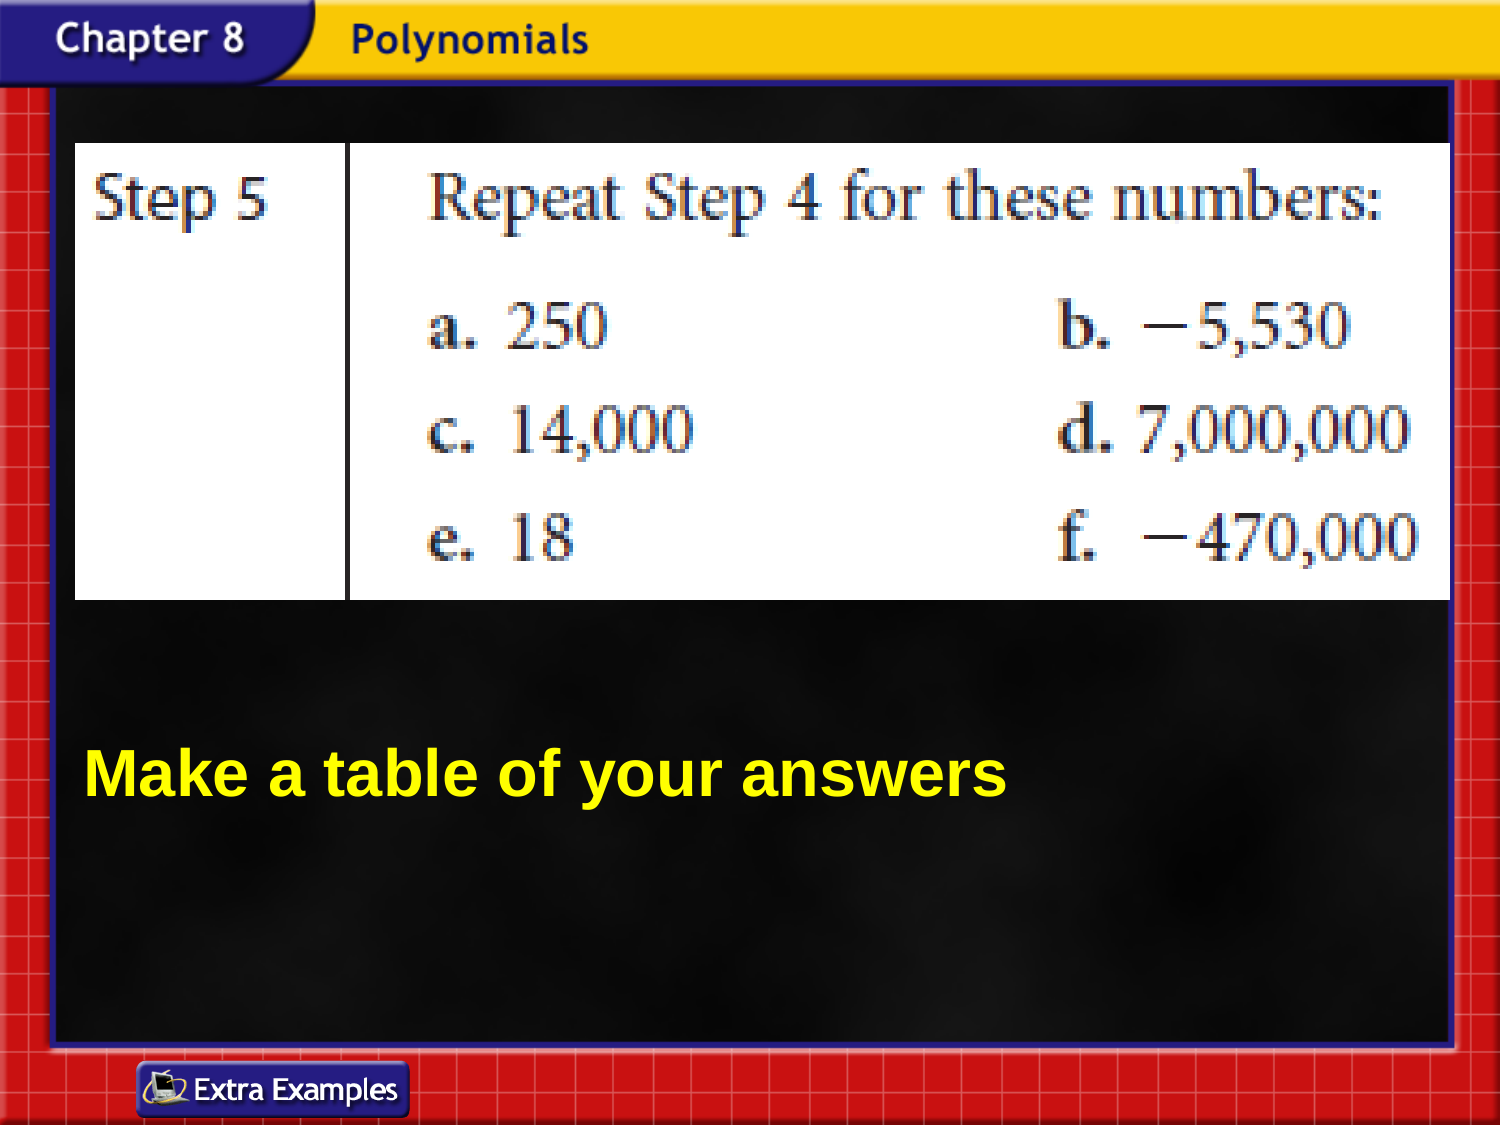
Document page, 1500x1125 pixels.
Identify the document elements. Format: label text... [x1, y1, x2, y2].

picture [0, 0, 1500, 1125]
text_box Make a table of your answers [68, 731, 1425, 818]
